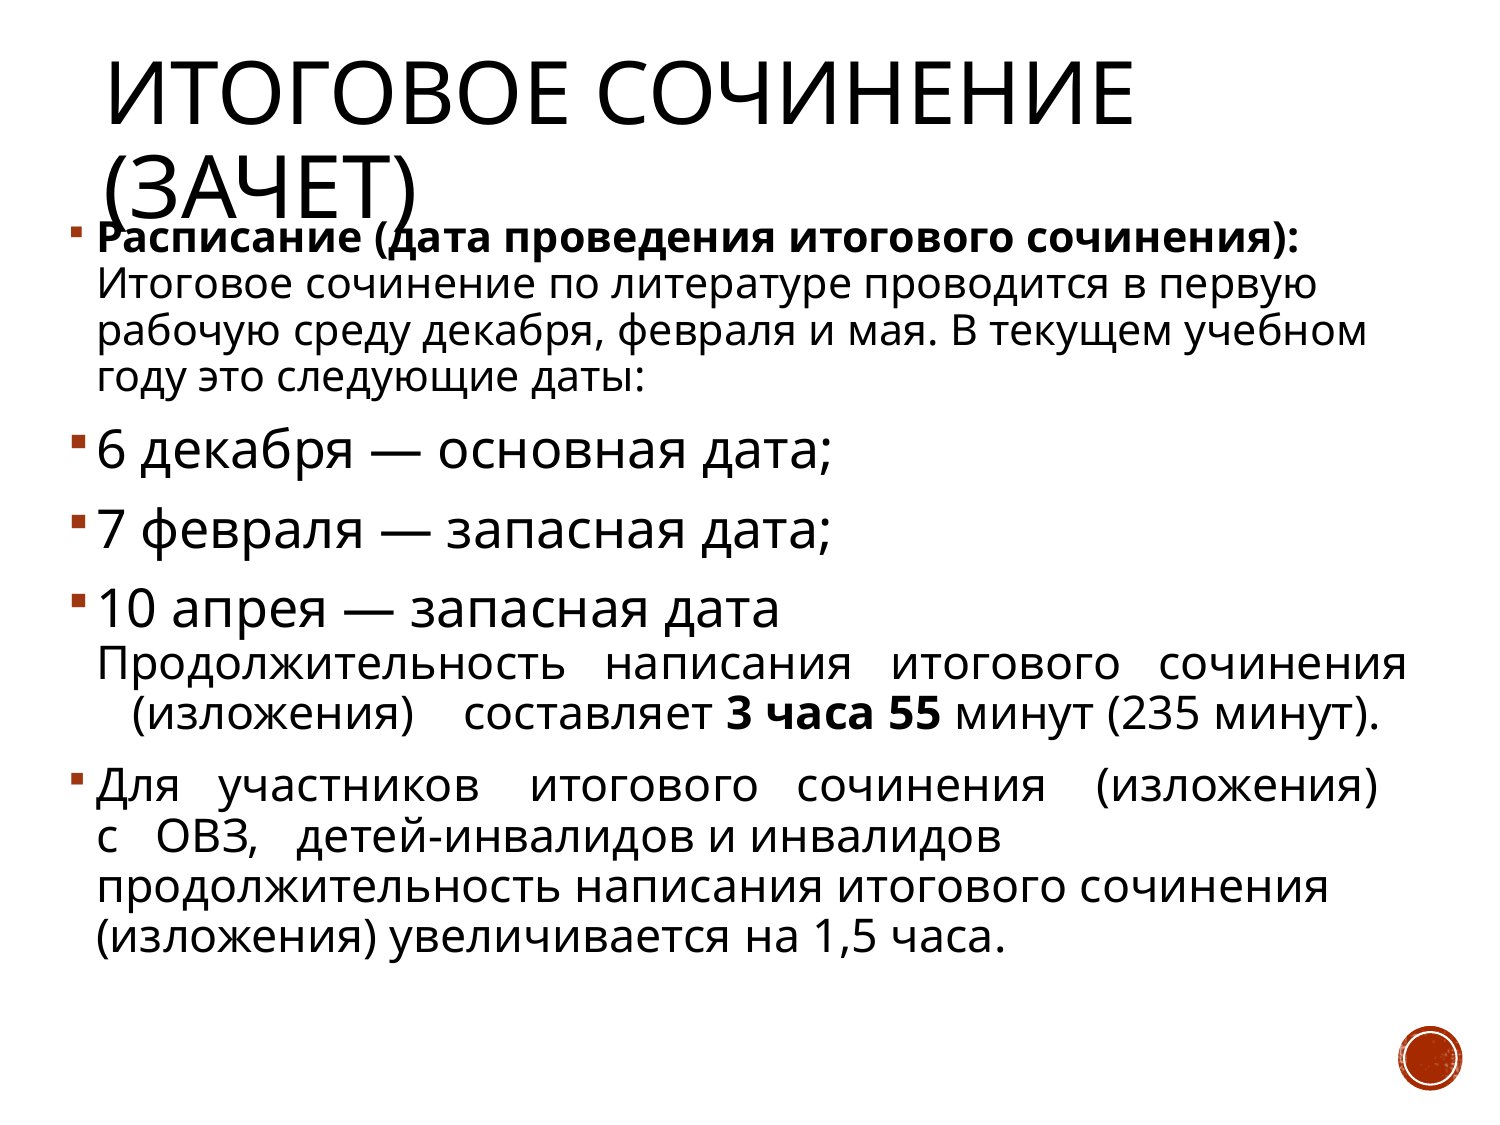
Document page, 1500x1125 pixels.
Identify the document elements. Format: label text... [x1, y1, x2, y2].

list Расписание (дата проведения итогового сочинения): Итоговое сочинение по литературе проводится в первую рабочую среду декабря, февраля и мая. В текущем учебном году это следующие даты: 6 декабря — основная дата; 7 февраля — запасная дата; 10 апрея — запасная дата Продолжительность написания итогового сочинения (изложения) составляет 3 часа 55 минут (235 минут). Для участников итогового сочинения (изложения) с ОВЗ, детей-инвалидов и инвалидов продолжительность написания итогового сочинения (изложения) увеличивается на 1,5 часа. [53, 208, 1436, 1125]
title Итоговое сочинение (Зачет) [88, 7, 1436, 208]
